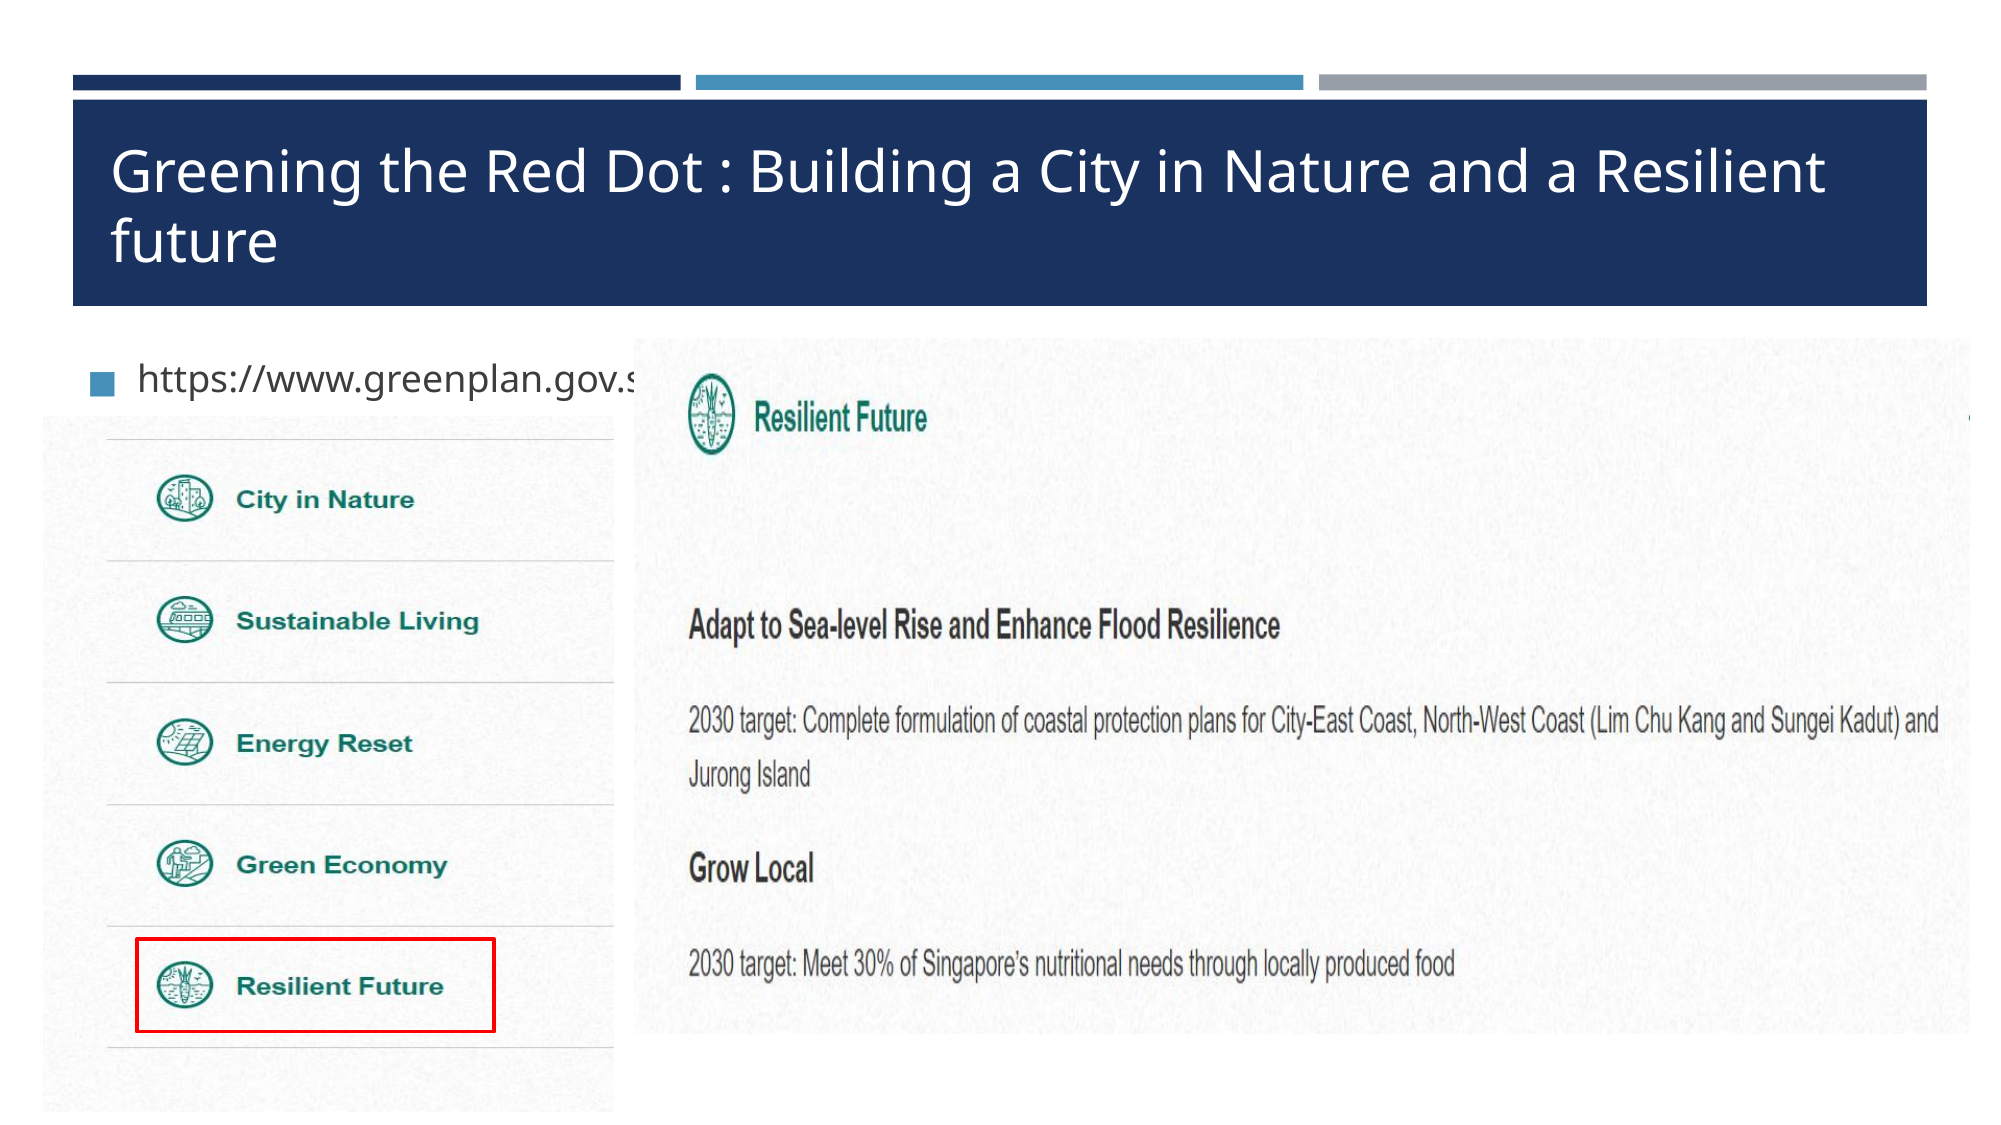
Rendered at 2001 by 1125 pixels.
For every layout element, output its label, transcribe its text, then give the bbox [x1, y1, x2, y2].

picture [633, 337, 1970, 1035]
picture [42, 415, 614, 1113]
title Greening the Red Dot : Building a City in Nature and a Resilient future [95, 119, 1905, 282]
list https://www.greenplan.gov.sg/ [71, 338, 631, 417]
